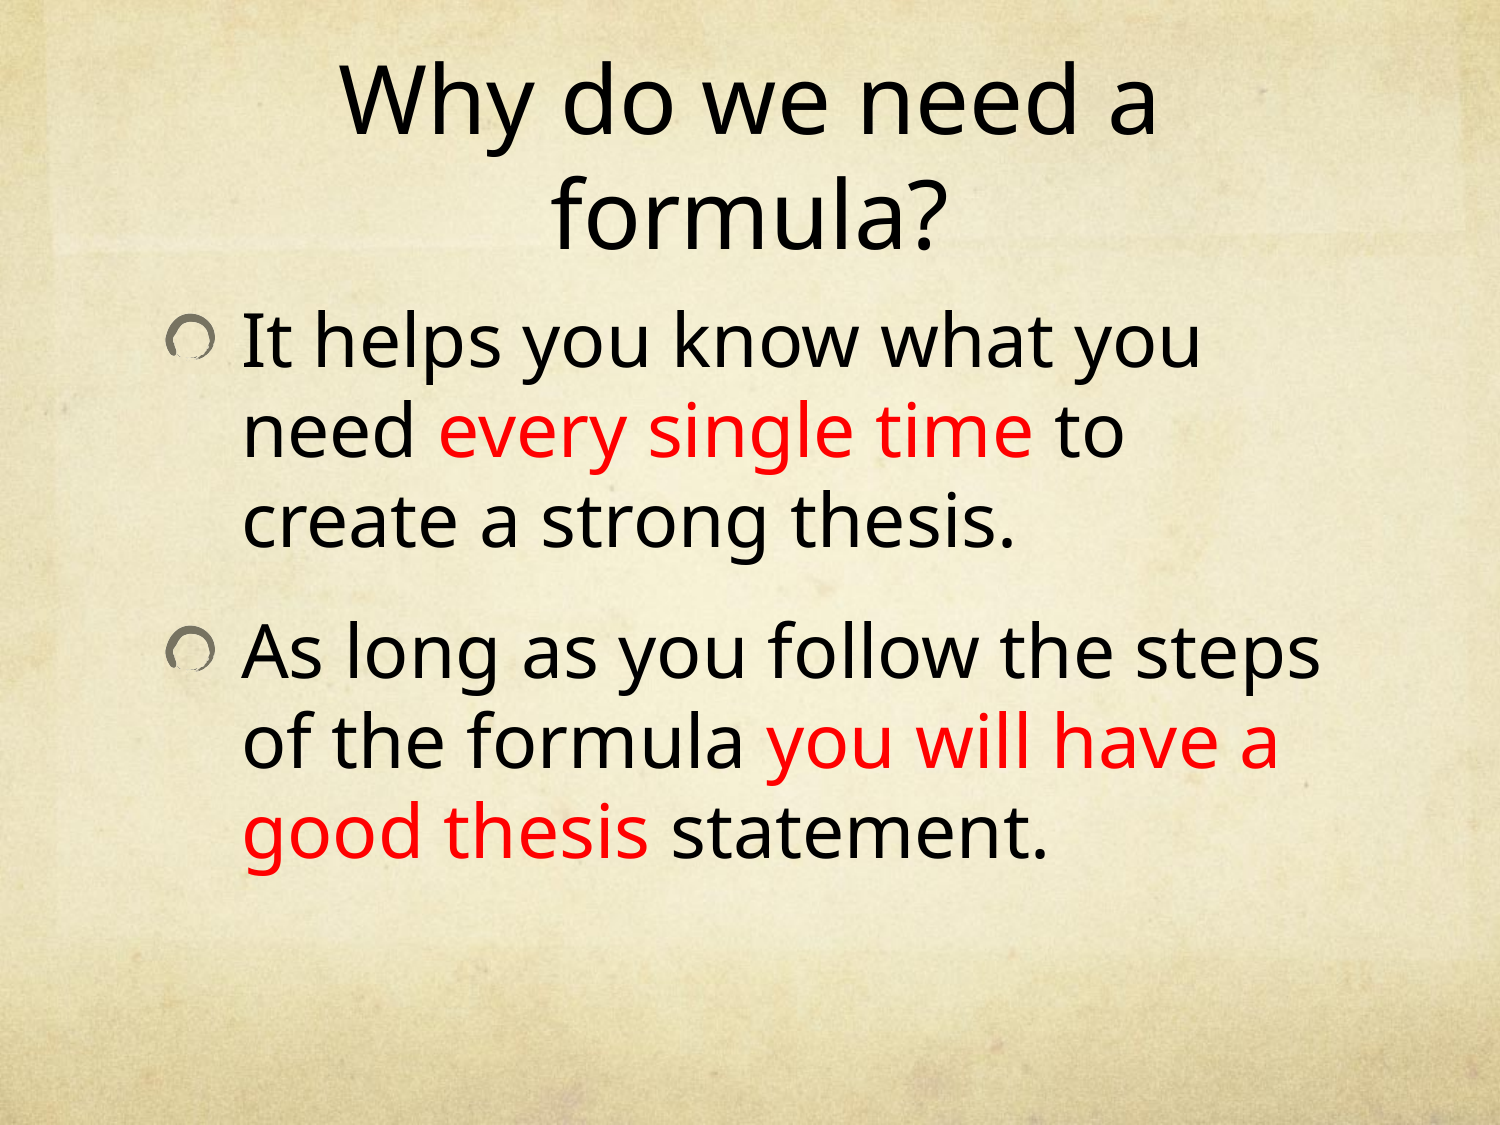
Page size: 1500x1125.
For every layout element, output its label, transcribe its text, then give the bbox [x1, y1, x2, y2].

list It helps you know what you need every single time to create a strong thesis. As long as you follow the steps of the formula you will have a good thesis statement. [150, 284, 1350, 950]
picture [0, 0, 1500, 1125]
title Why do we need a formula? [150, 82, 1350, 225]
